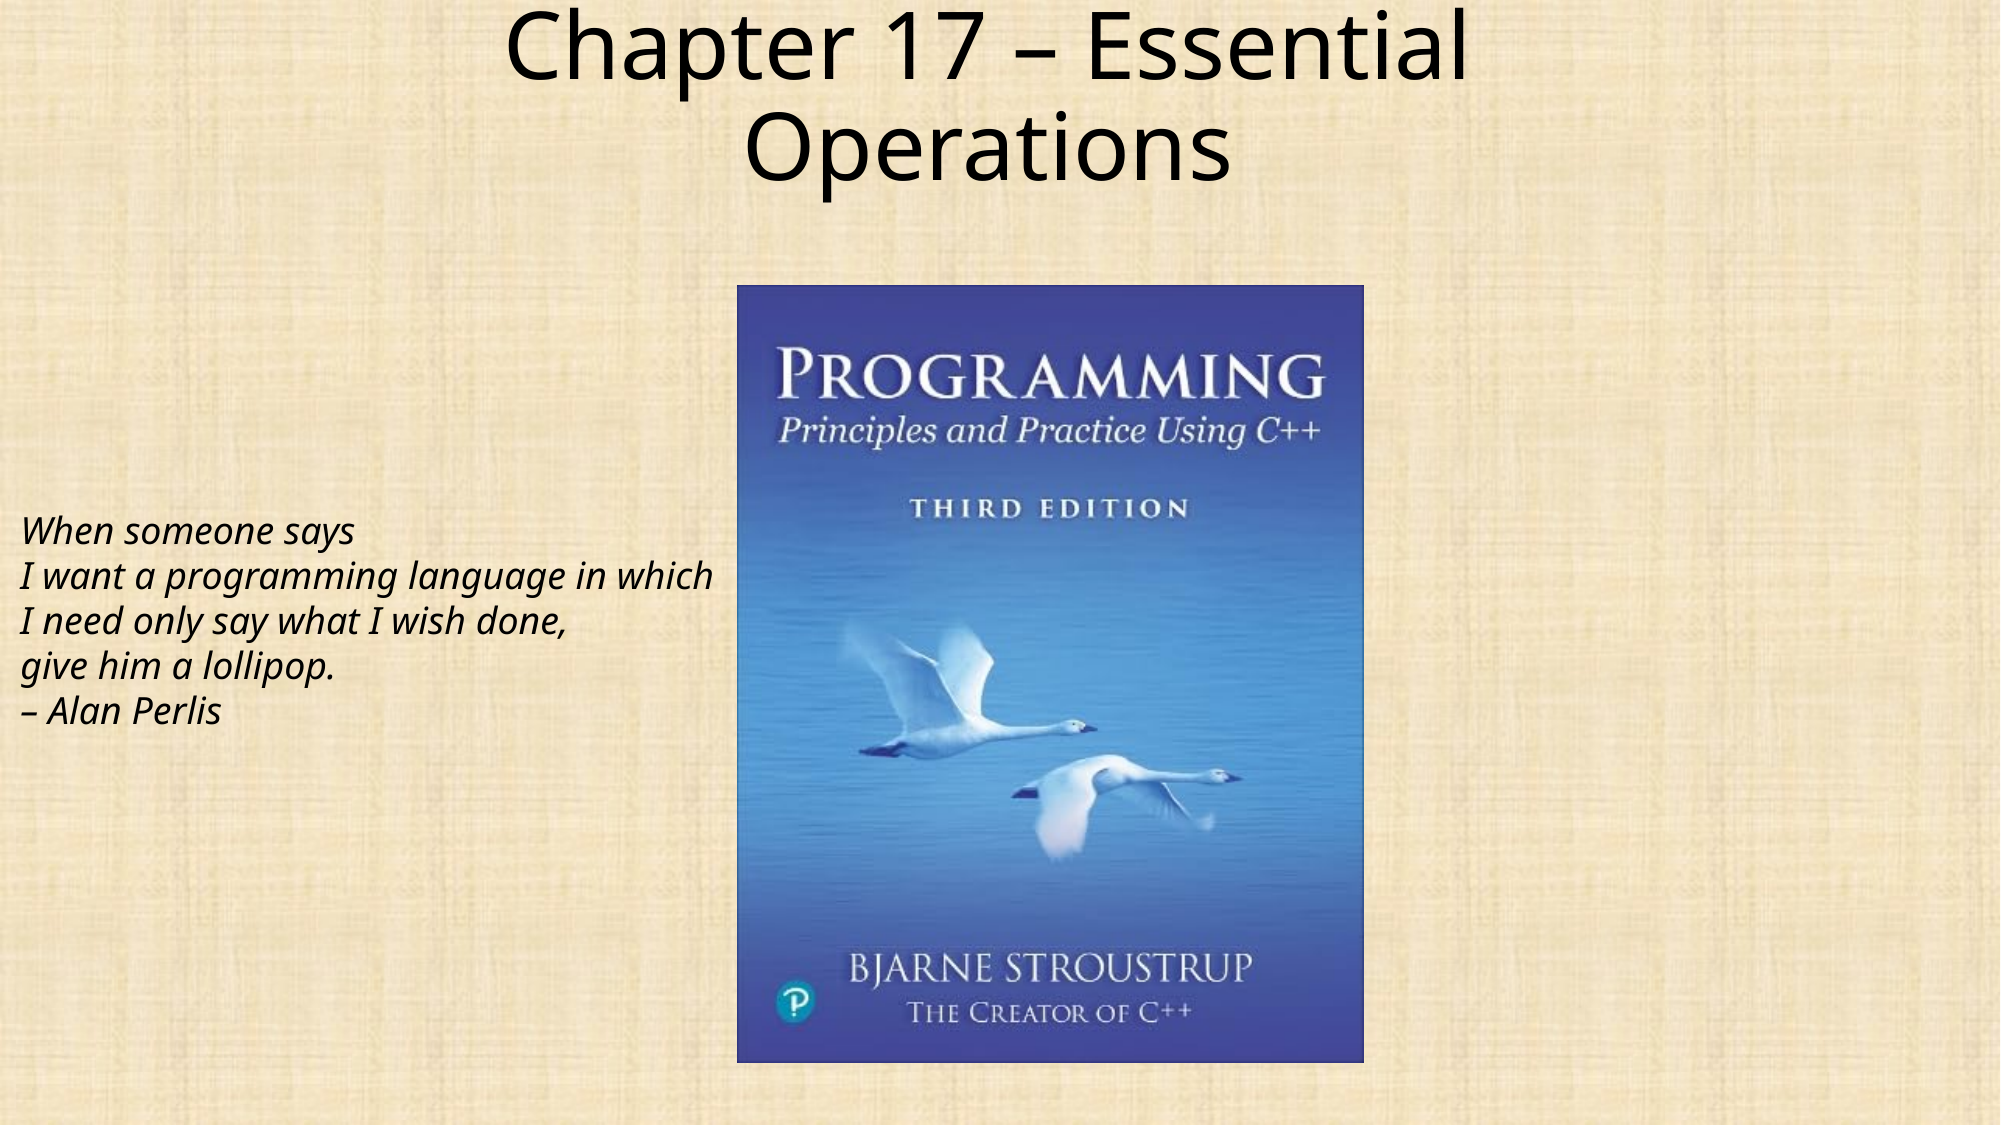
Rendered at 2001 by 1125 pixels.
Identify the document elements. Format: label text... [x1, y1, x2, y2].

picture [0, 0, 2001, 1125]
title Chapter 17 – Essential Operations [281, 58, 1694, 209]
text_box When someone says I want a programming language in which I need only say what I wish done, give him a lollipop. – Alan Perlis [5, 499, 730, 740]
